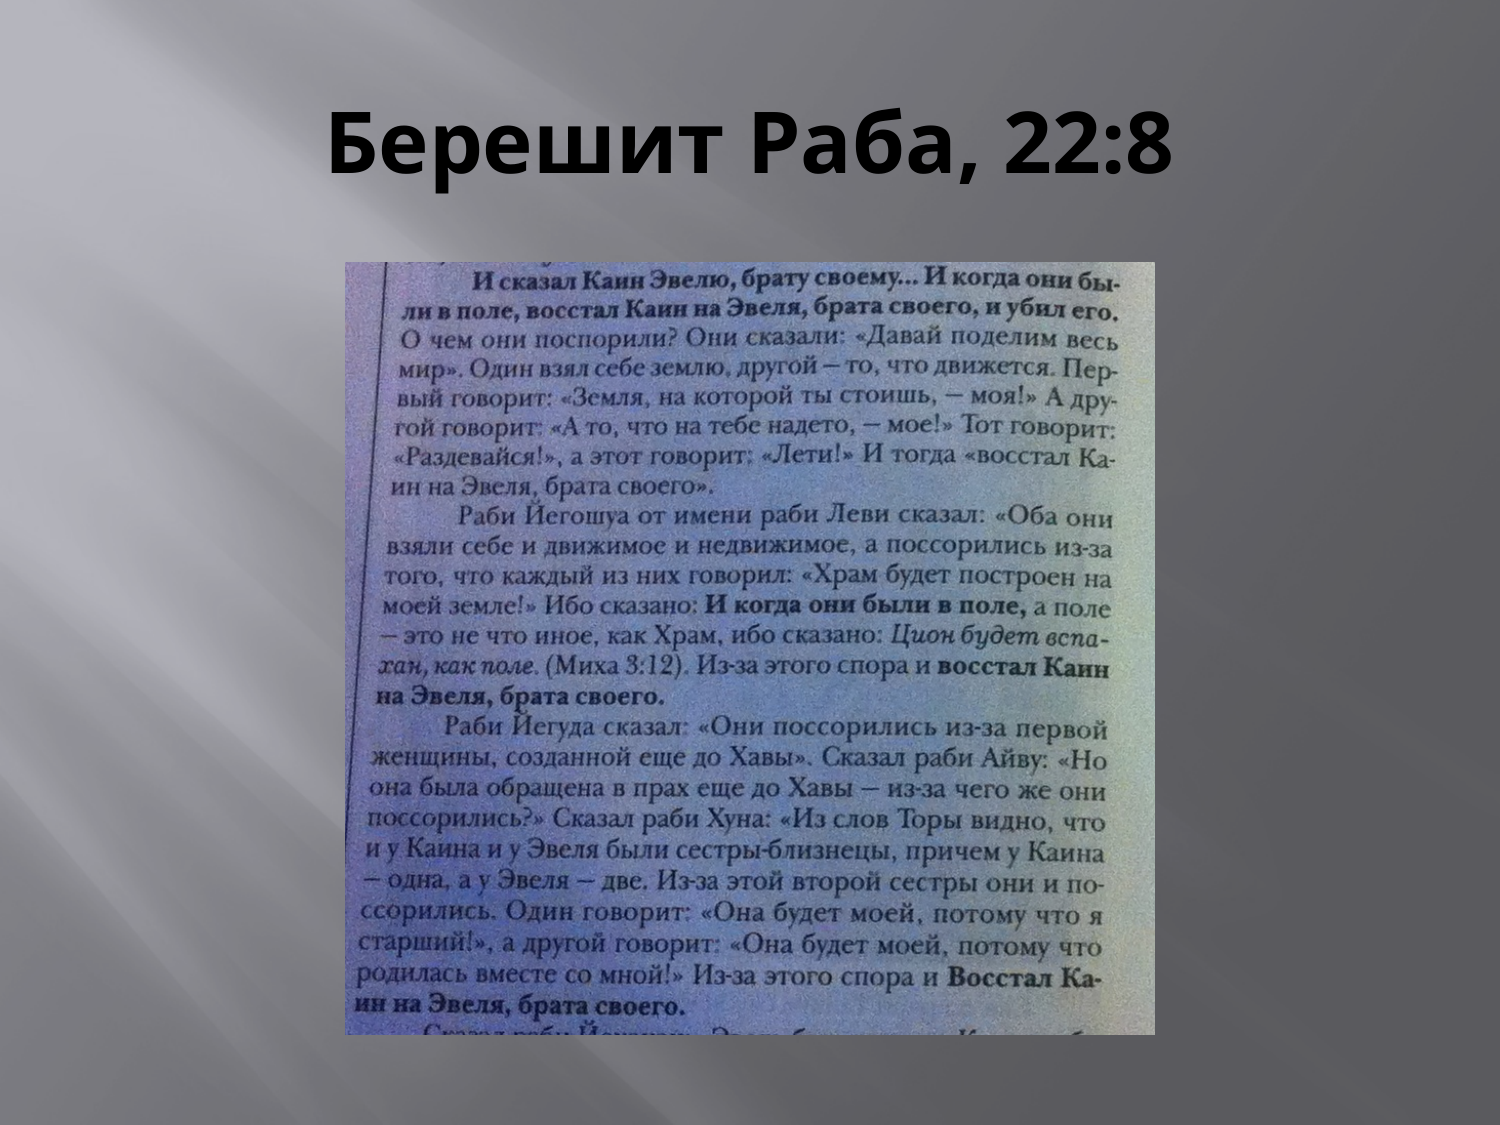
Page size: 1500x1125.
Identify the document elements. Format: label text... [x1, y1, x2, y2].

title Берешит Раба, 22:8 [75, 45, 1425, 233]
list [345, 262, 1155, 1036]
